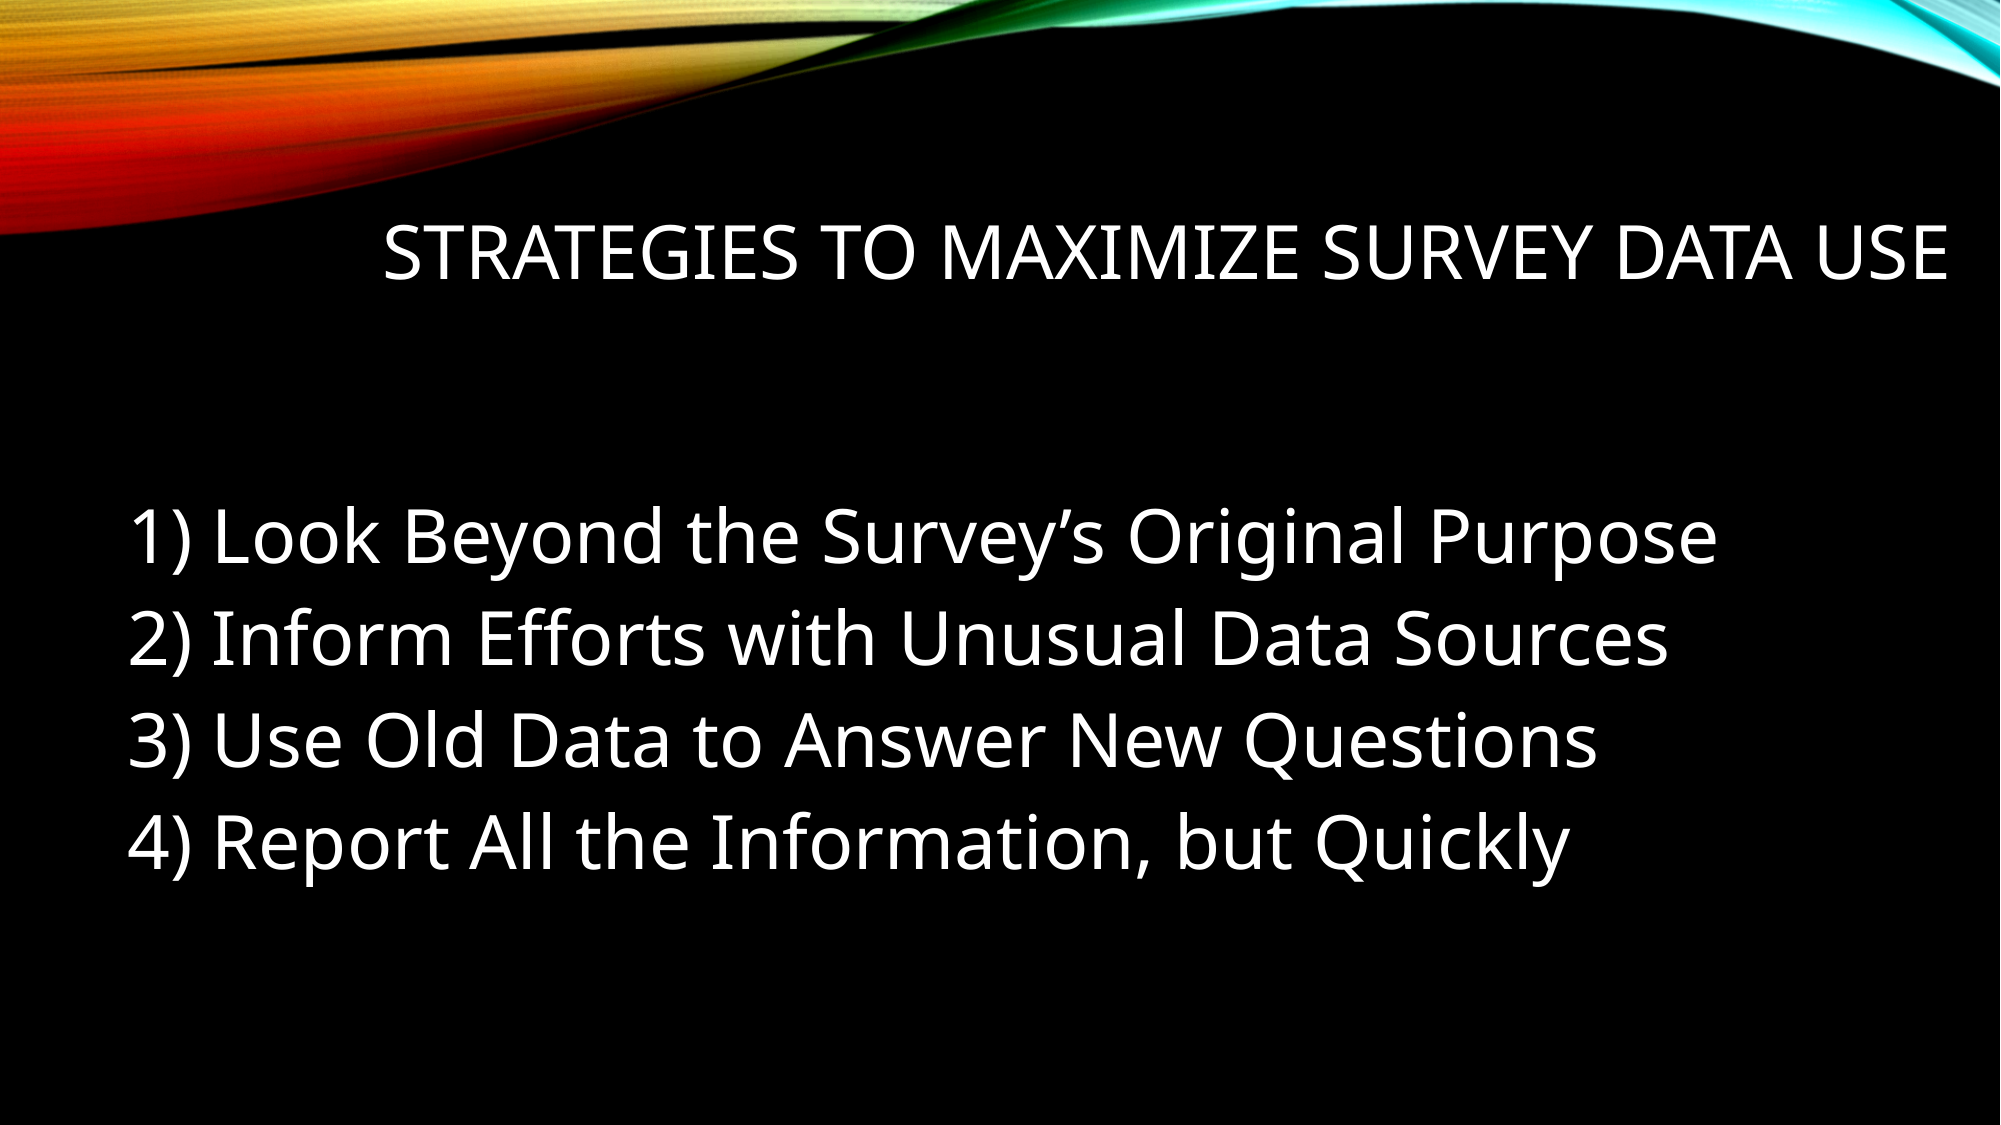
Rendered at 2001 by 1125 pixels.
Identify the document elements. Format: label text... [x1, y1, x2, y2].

title STRATEGIES TO MAXIMIZE SURVEY DATA USE [363, 149, 1967, 360]
picture [0, 0, 2000, 237]
list Look Beyond the Survey’s Original Purpose Inform Efforts with Unusual Data Sources Use Old Data to Answer New Questions Report All the Information, but Quickly [112, 491, 1888, 930]
